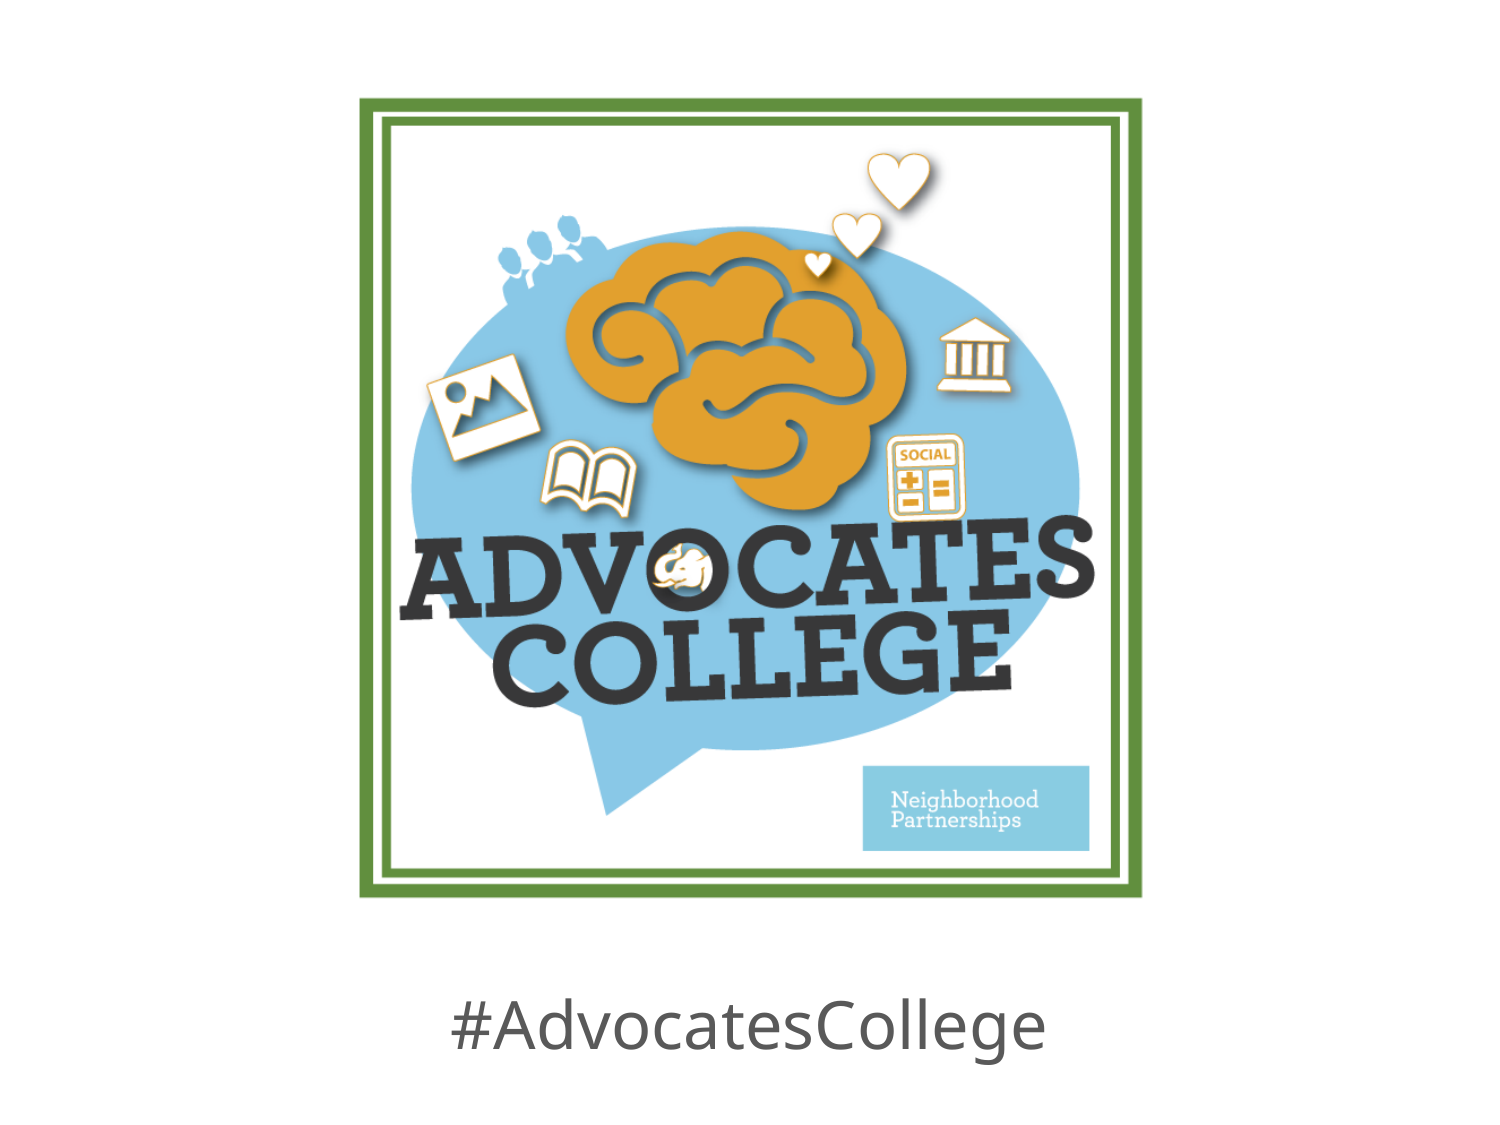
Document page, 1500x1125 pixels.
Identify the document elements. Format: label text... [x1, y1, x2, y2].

text_box #AdvocatesCollege [337, 975, 1163, 1071]
picture [337, 85, 1163, 912]
